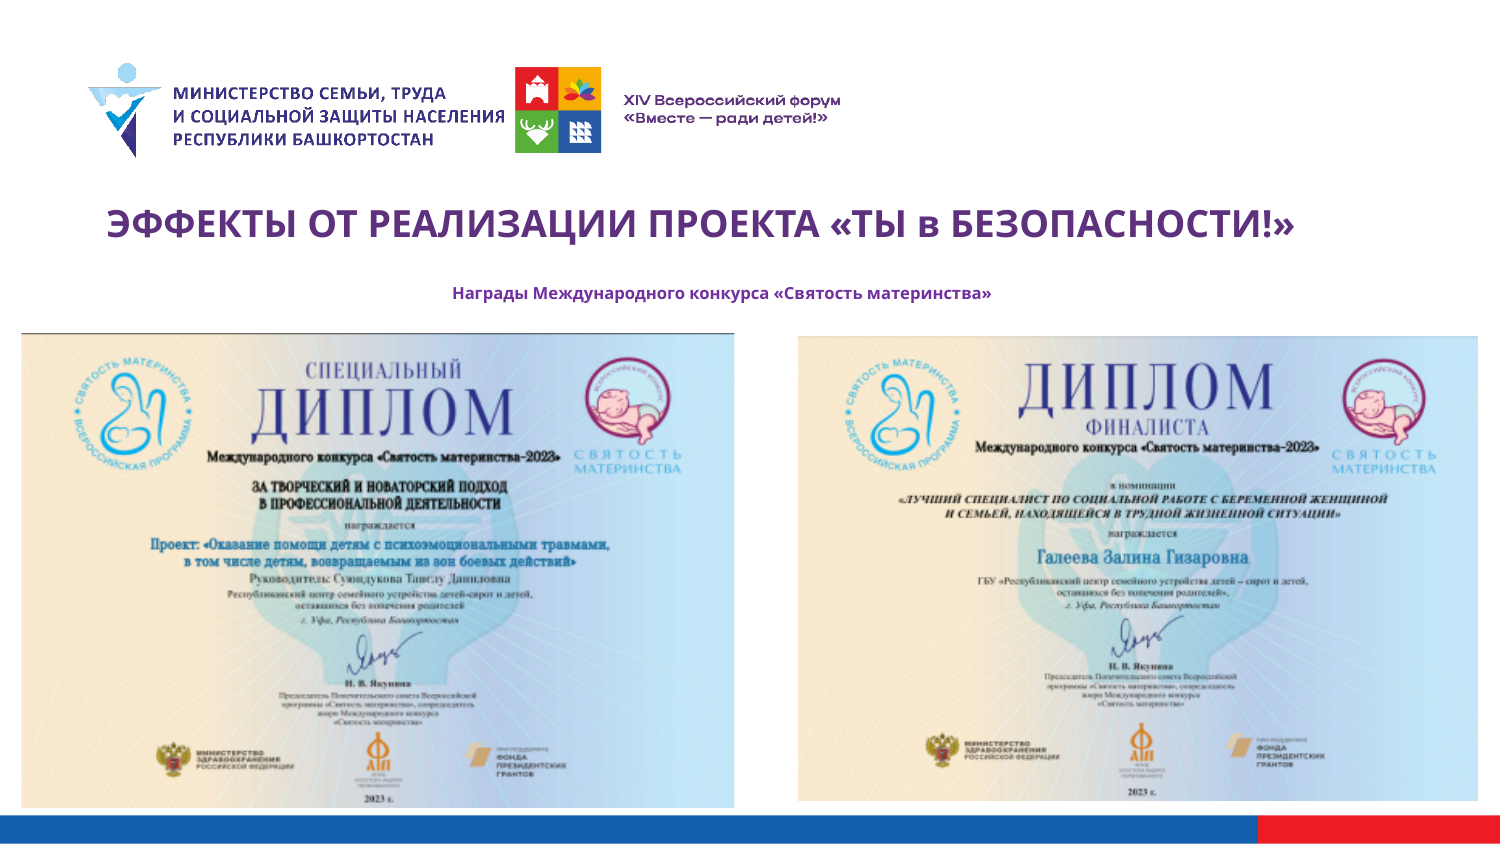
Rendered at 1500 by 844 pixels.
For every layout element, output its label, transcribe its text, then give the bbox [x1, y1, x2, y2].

text_box Награды Международного конкурса «Святость материнства» [240, 275, 1209, 311]
text_box [0, 814, 1257, 844]
picture [21, 333, 735, 808]
picture [515, 67, 840, 153]
text_box ЭФФЕКТЫ ОТ РЕАЛИЗАЦИИ ПРОЕКТА «ТЫ в БЕЗОПАСНОСТИ!» [0, 189, 1403, 253]
text_box [1257, 814, 1500, 844]
picture [798, 336, 1478, 801]
picture [88, 63, 504, 158]
